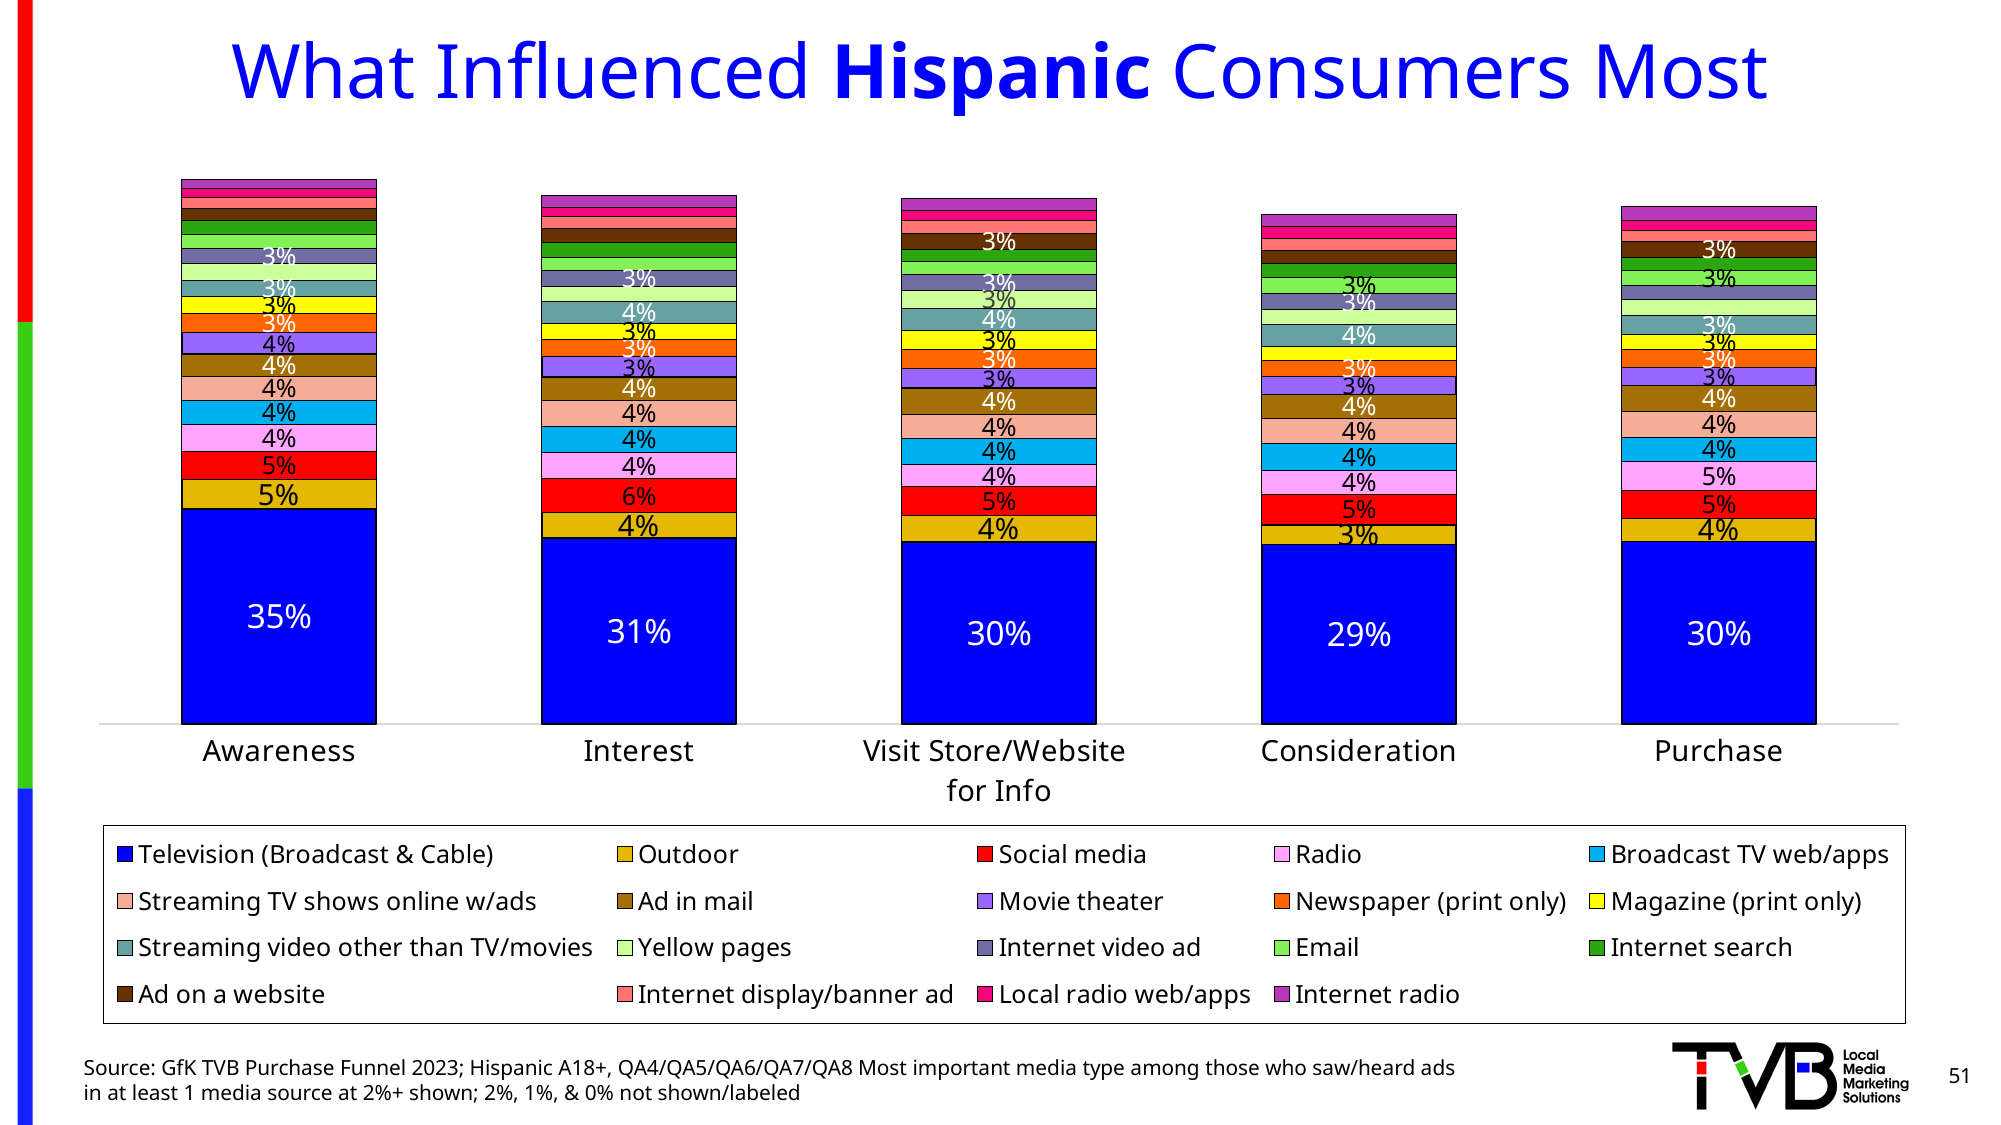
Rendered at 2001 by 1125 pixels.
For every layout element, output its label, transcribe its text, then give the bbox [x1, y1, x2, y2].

text_box Source: GfK TVB Purchase Funnel 2023; Hispanic A18+, QA4/QA5/QA6/QA7/QA8 Most important media type among those who saw/heard ads in at least 1 media source at 2%+ shown; 2%, 1%, & 0% not shown/labeled [68, 1054, 1487, 1113]
title What Influenced Hispanic Consumers Most [68, 26, 1932, 75]
slide_number 51 [1824, 1046, 1988, 1107]
picture [1672, 1047, 1909, 1110]
chart [67, 74, 1931, 1047]
